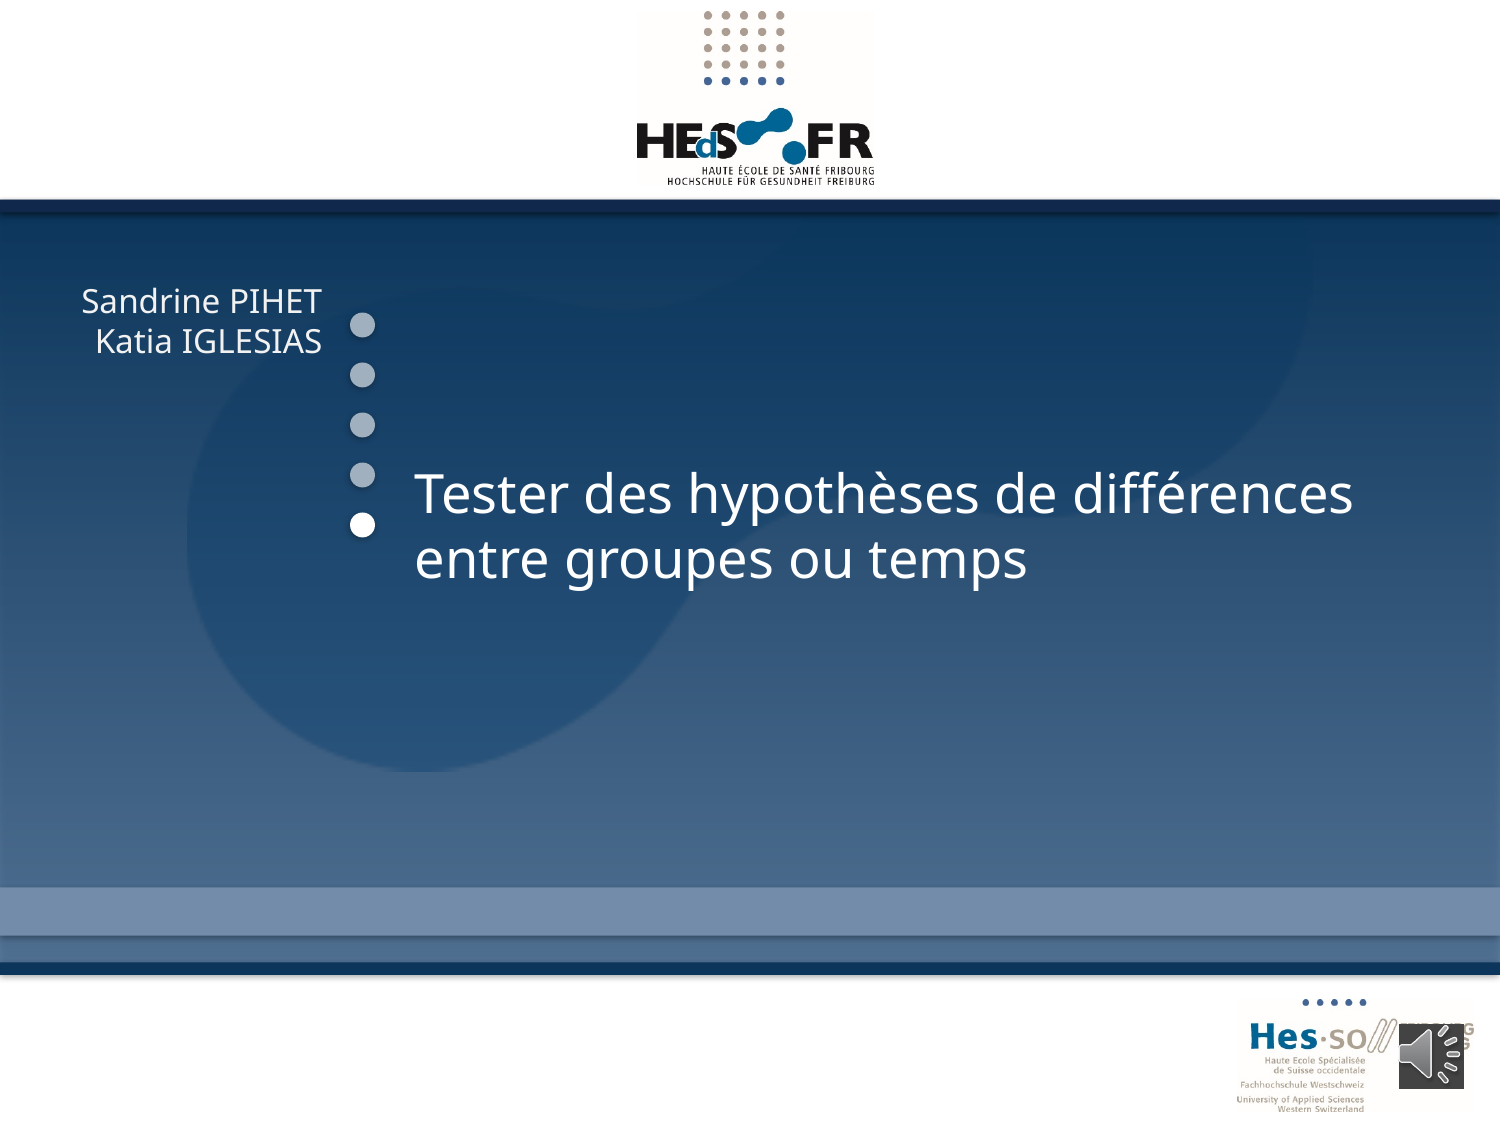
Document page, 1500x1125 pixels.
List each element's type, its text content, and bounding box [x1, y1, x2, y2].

picture [637, 11, 874, 185]
list Sandrine PIHET Katia IGLESIAS [12, 272, 338, 486]
picture [1237, 999, 1474, 1112]
title Tester des hypothèses de différences entre groupes ou temps [399, 452, 1388, 673]
